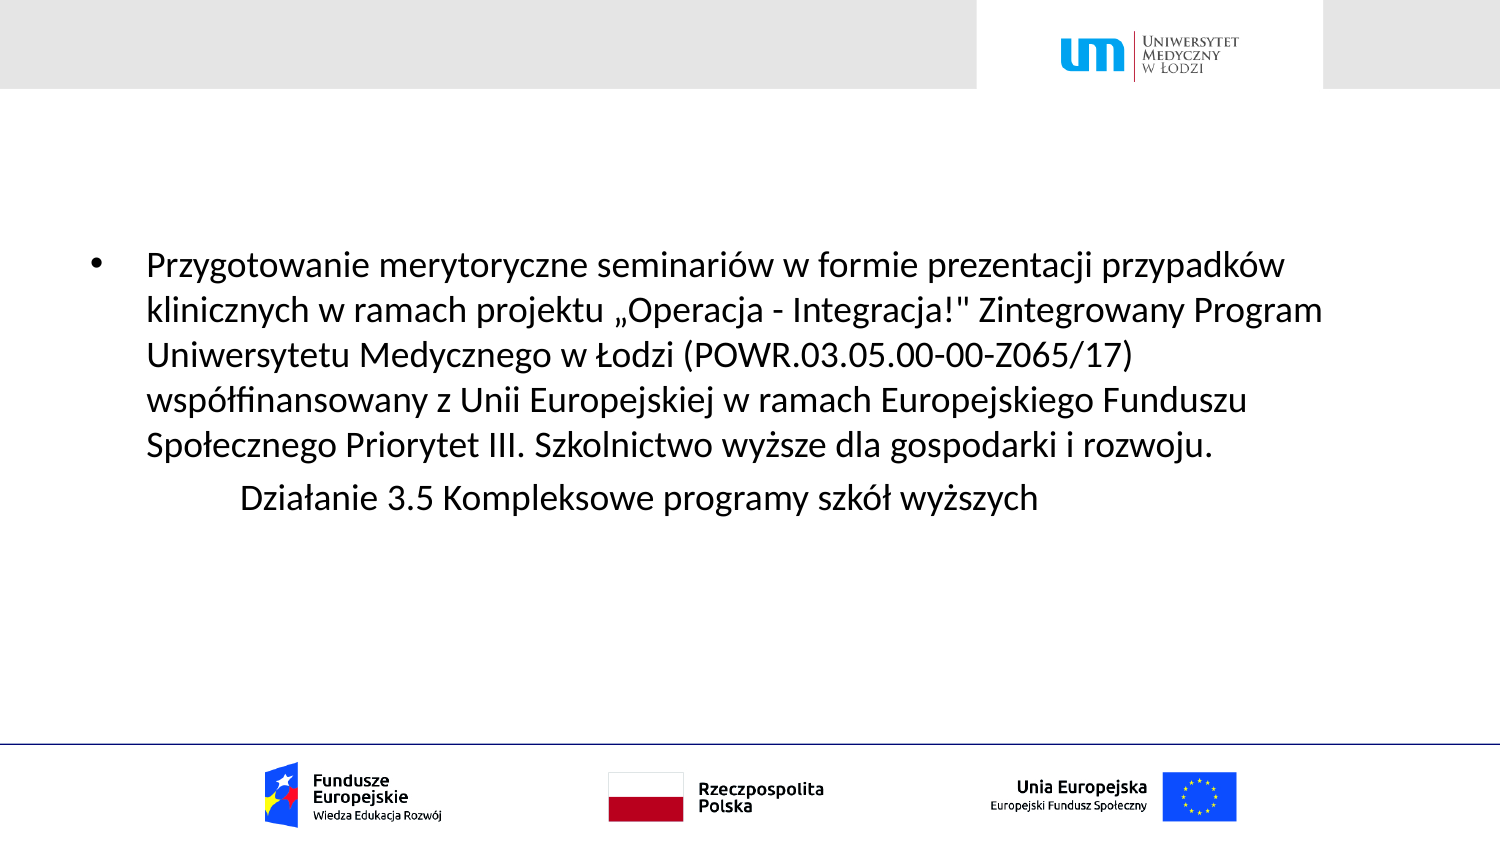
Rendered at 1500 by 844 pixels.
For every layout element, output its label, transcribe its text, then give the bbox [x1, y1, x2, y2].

list Przygotowanie merytoryczne seminariów w formie prezentacji przypadków klinicznych w ramach projektu „Operacja - Integracja!" Zintegrowany Program Uniwersytetu Medycznego w Łodzi (POWR.03.05.00-00-Z065/17) współfinansowany z Unii Europejskiej w ramach Europejskiego Funduszu Społecznego Priorytet III. Szkolnictwo wyższe dla gospodarki i rozwoju. Działanie 3.5 Kompleksowe programy szkół wyższych [75, 232, 1425, 729]
picture [0, 0, 1500, 844]
